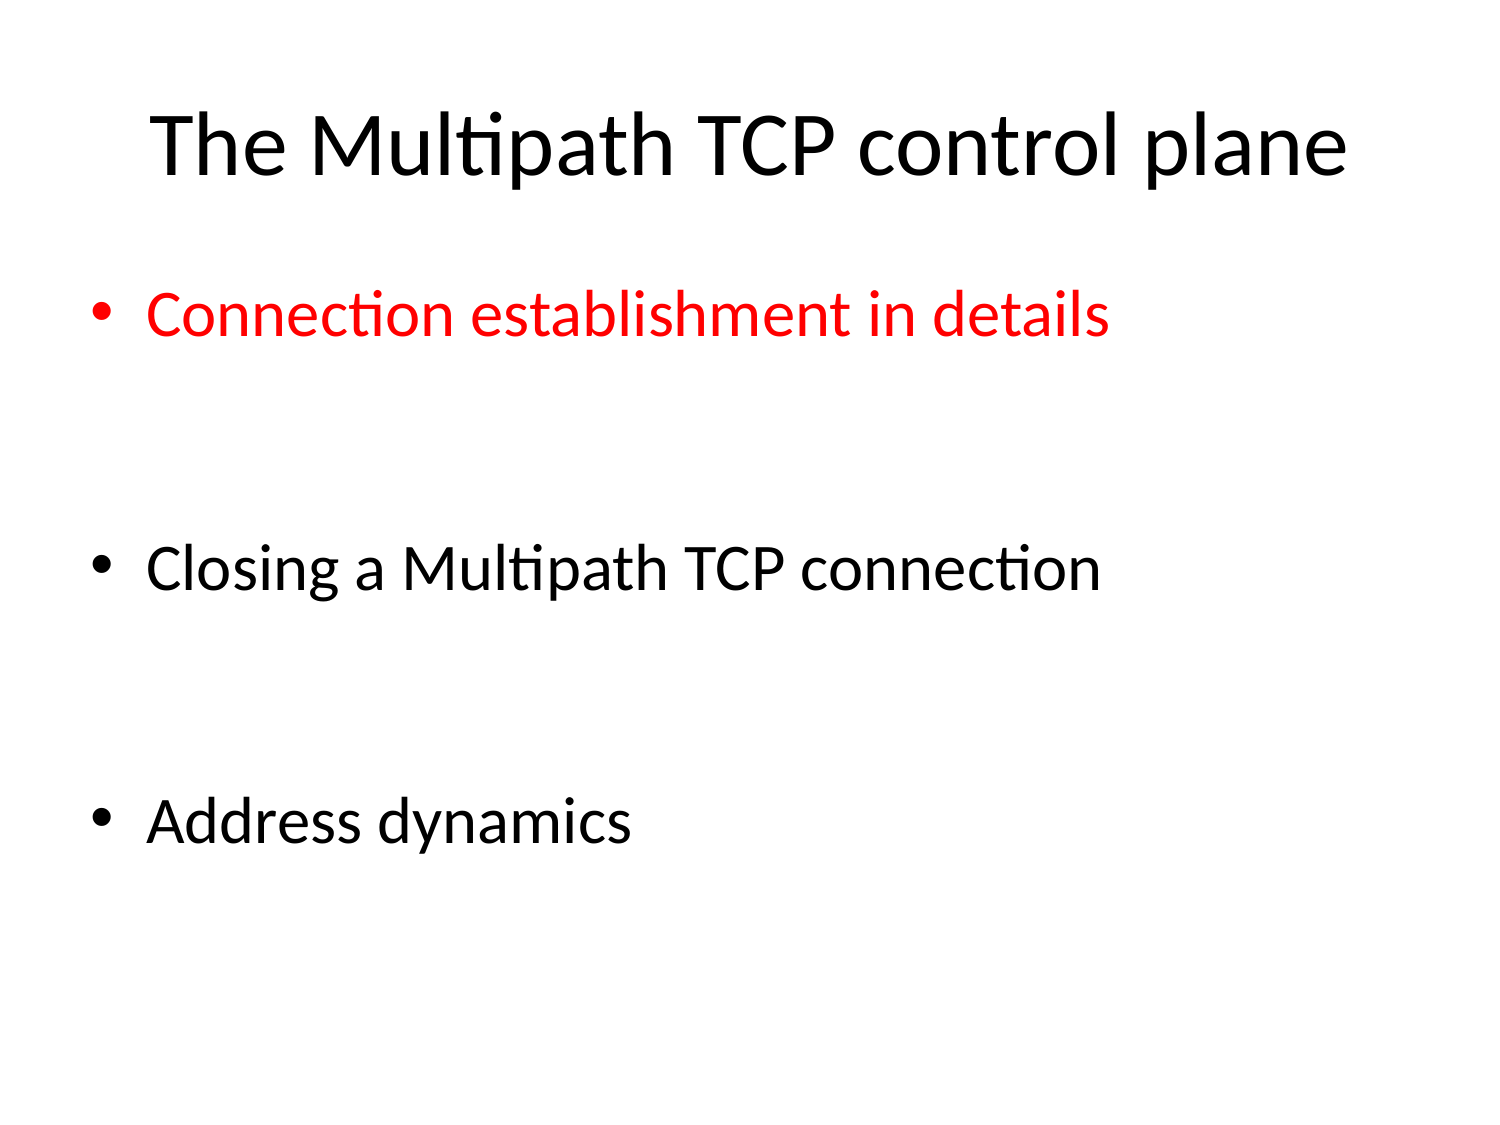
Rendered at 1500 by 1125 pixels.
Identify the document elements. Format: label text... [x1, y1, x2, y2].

list Connection establishment in details Closing a Multipath TCP connection Address dynamics [75, 262, 1425, 1005]
title The Multipath TCP control plane [75, 45, 1425, 233]
